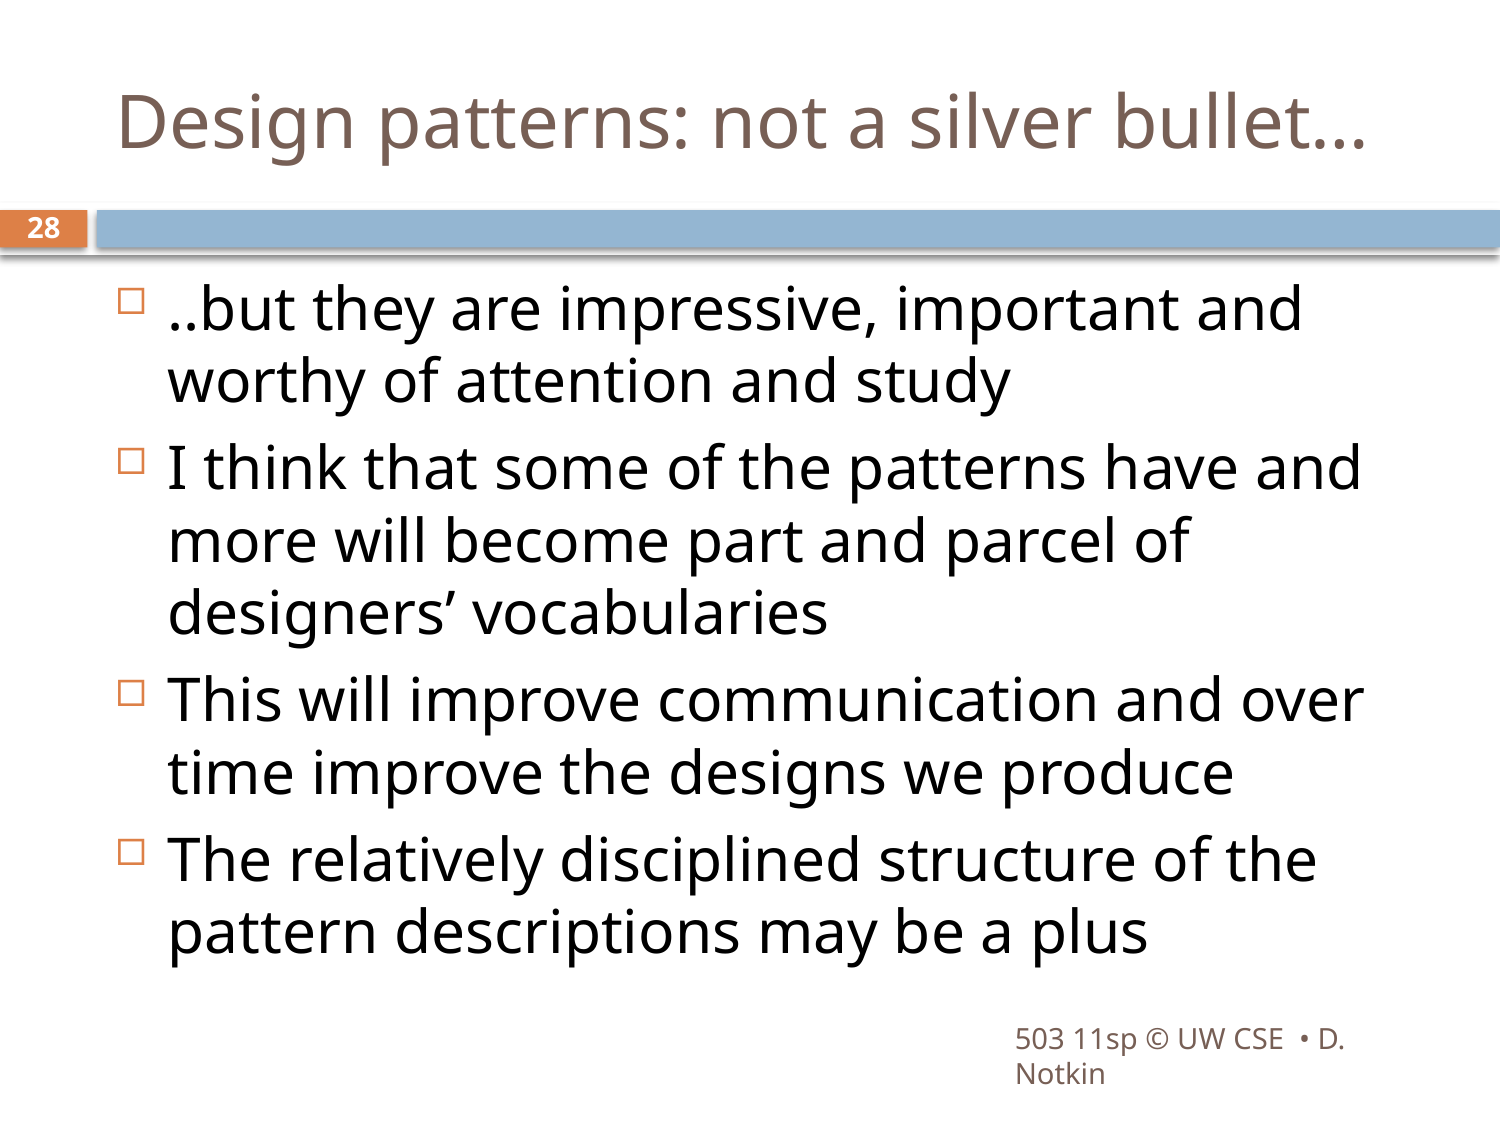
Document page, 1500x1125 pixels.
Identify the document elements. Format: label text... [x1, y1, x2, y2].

slide_number 28 [0, 208, 88, 249]
list ..but they are impressive, important and worthy of attention and study I think that some of the patterns have and more will become part and parcel of designers’ vocabularies This will improve communication and over time improve the designs we produce The relatively disciplined structure of the pattern descriptions may be a plus [100, 262, 1438, 1005]
title Design patterns: not a silver bullet… [100, 37, 1438, 200]
slide_number 503 11sp © UW CSE • D. Notkin [999, 1025, 1438, 1085]
